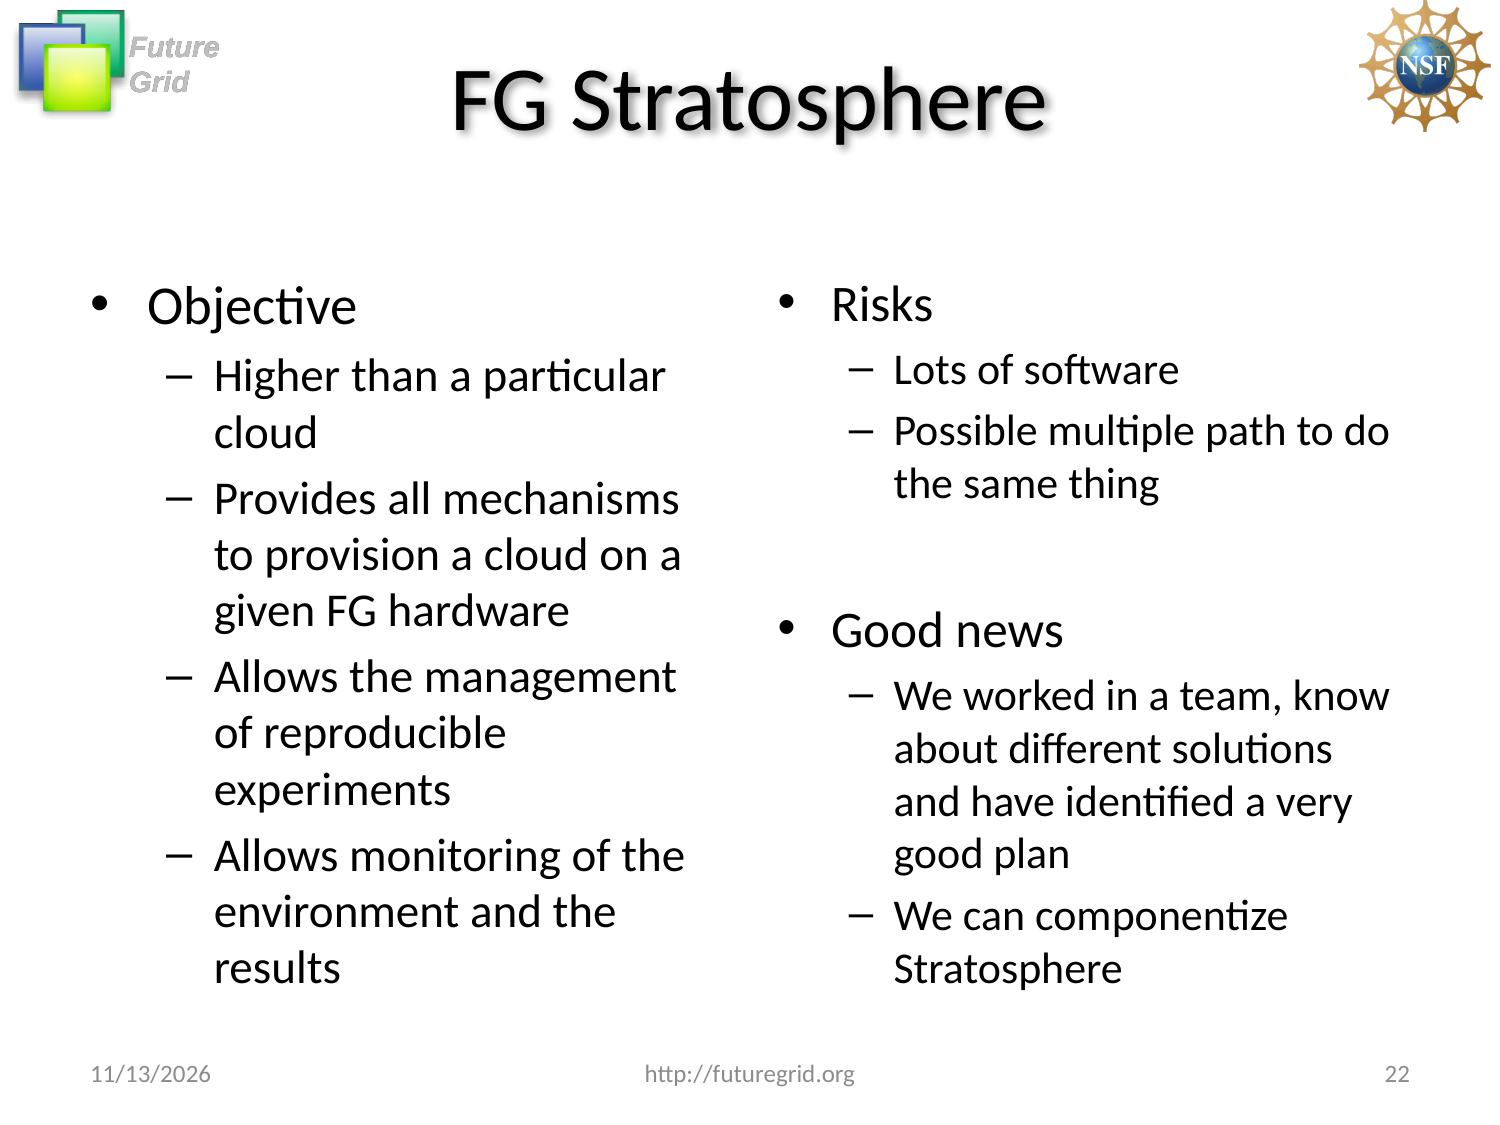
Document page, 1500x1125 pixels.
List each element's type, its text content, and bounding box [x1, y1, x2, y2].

slide_number 22 [1074, 1042, 1425, 1103]
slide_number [75, 1042, 425, 1103]
list Risks Lots of software Possible multiple path to do the same thing Good news We worked in a team, know about different solutions and have identified a very good plan We can componentize Stratosphere [762, 262, 1425, 1005]
list Objective Higher than a particular cloud Provides all mechanisms to provision a cloud on a given FG hardware Allows the management of reproducible experiments Allows monitoring of the environment and the results [75, 262, 738, 1005]
title FG Stratosphere [0, 0, 1500, 188]
footer http://futuregrid.org [512, 1042, 988, 1103]
